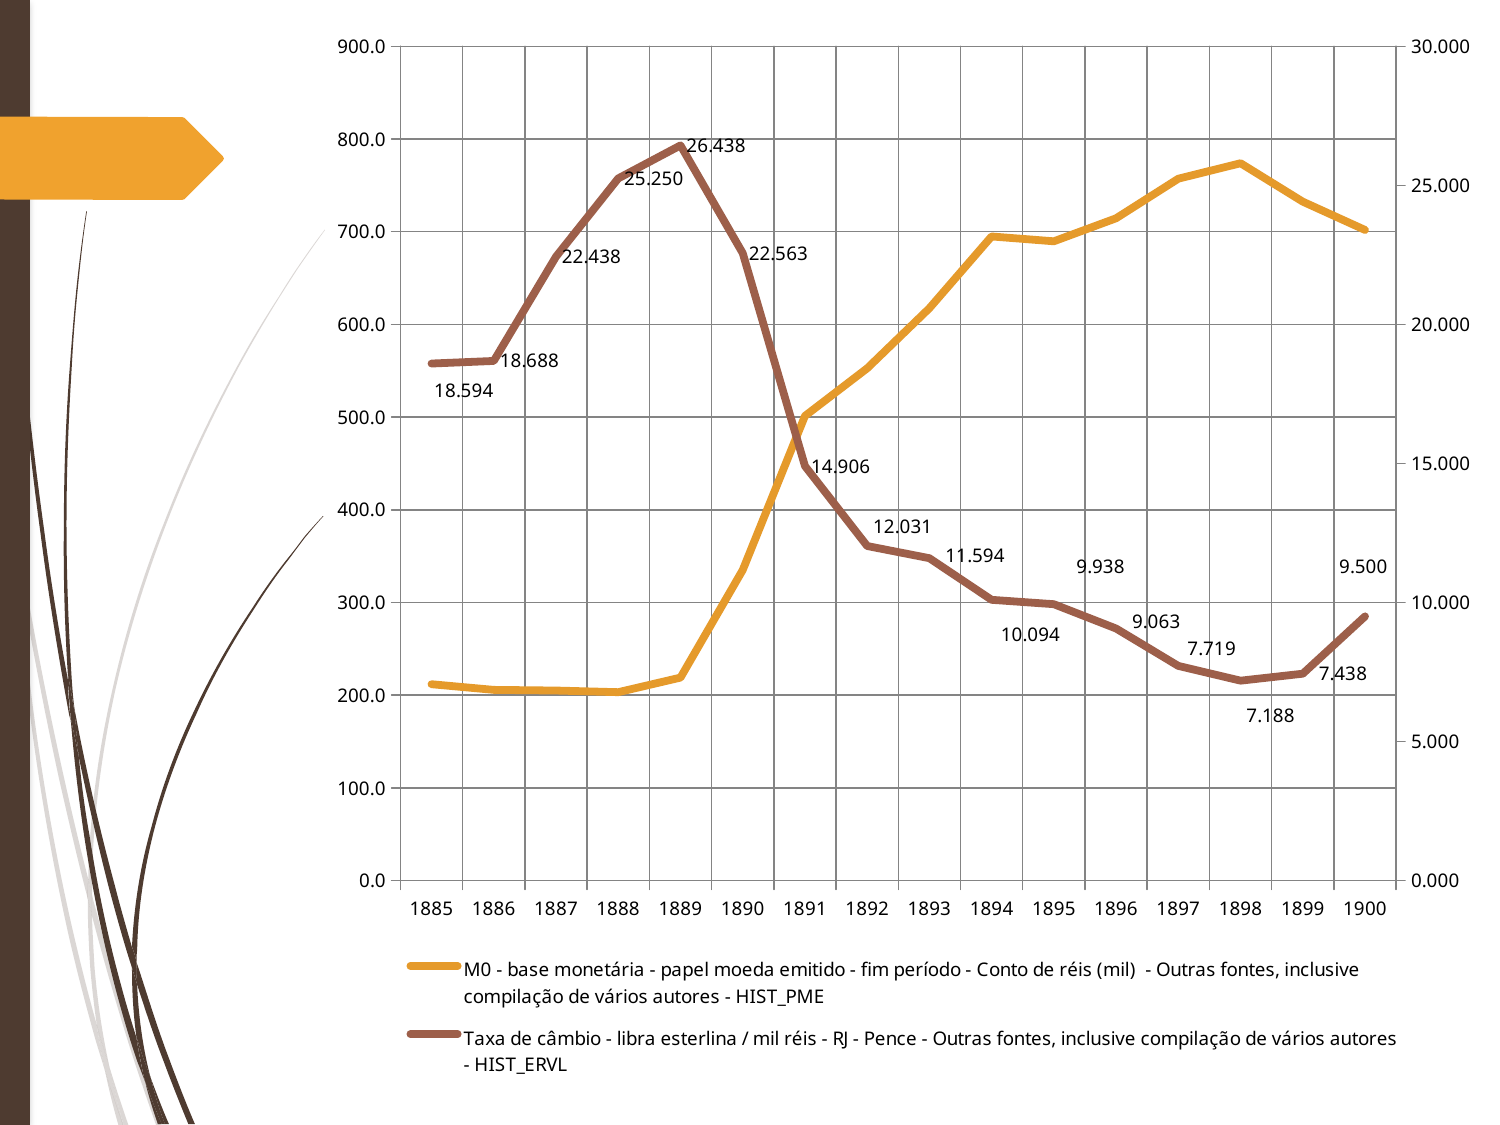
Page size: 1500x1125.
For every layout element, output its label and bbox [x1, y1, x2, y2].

chart [324, 18, 1483, 1107]
